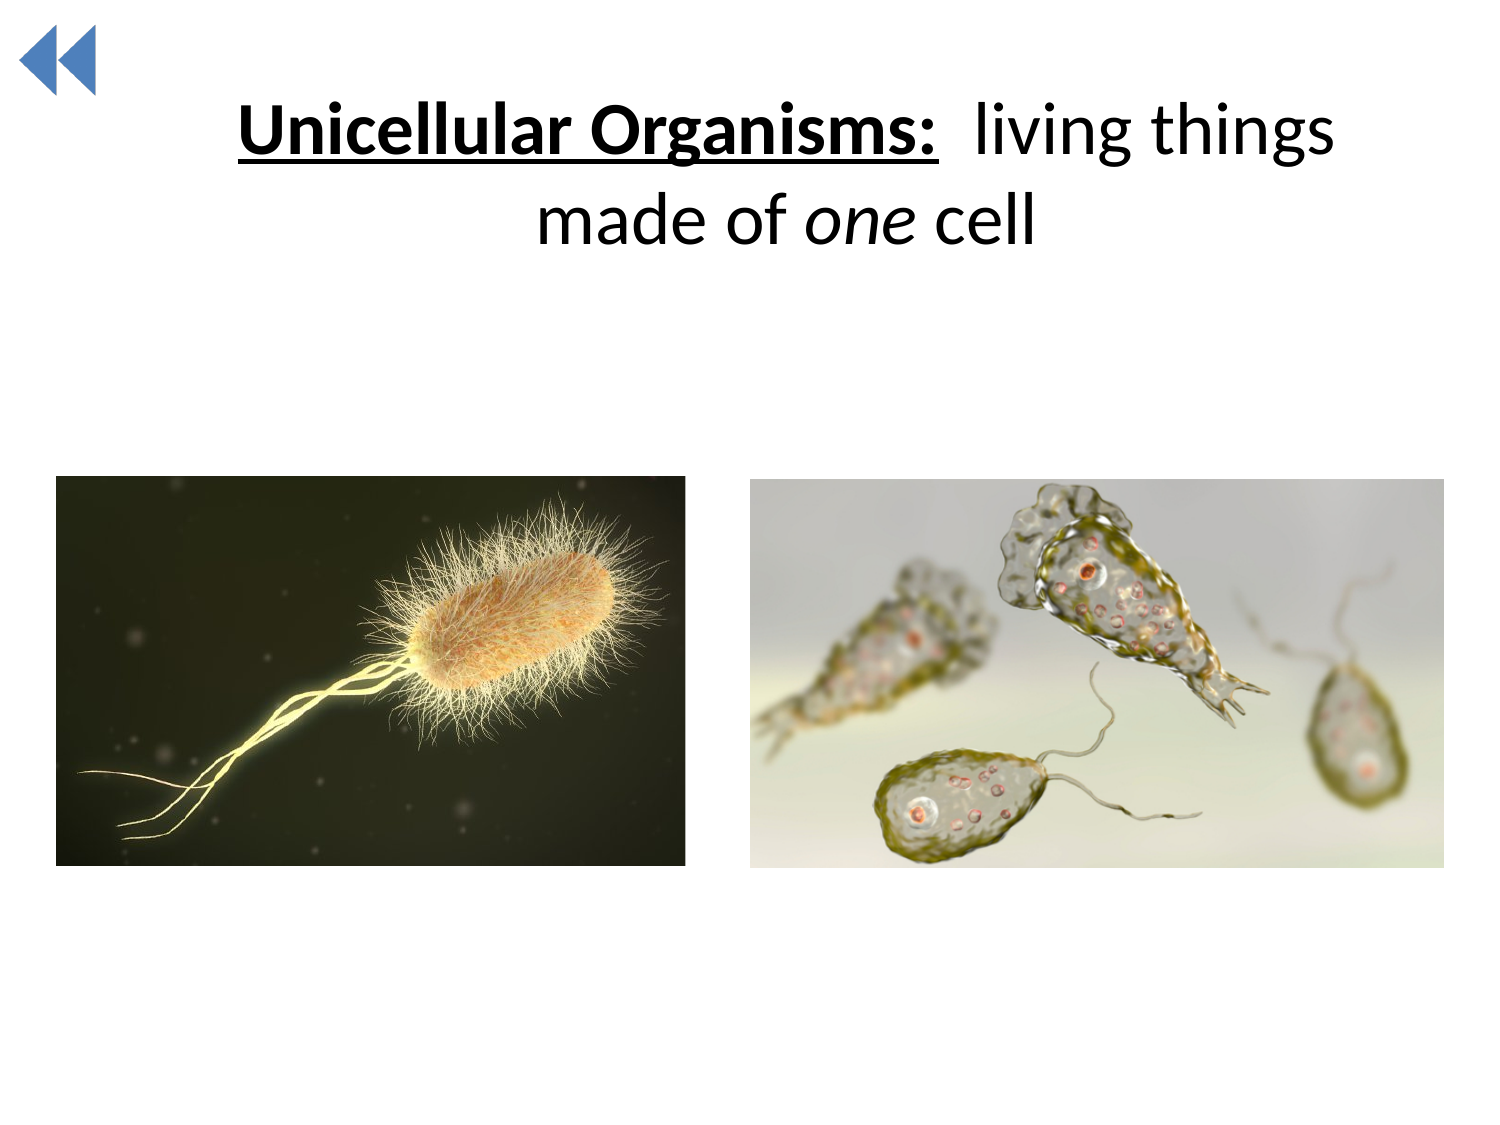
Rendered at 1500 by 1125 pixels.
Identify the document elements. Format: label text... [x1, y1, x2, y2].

text_box Unicellular Organisms: living things made of one cell [129, 71, 1444, 267]
text_box [0, 0, 121, 121]
picture [749, 479, 1444, 869]
picture [55, 476, 686, 866]
